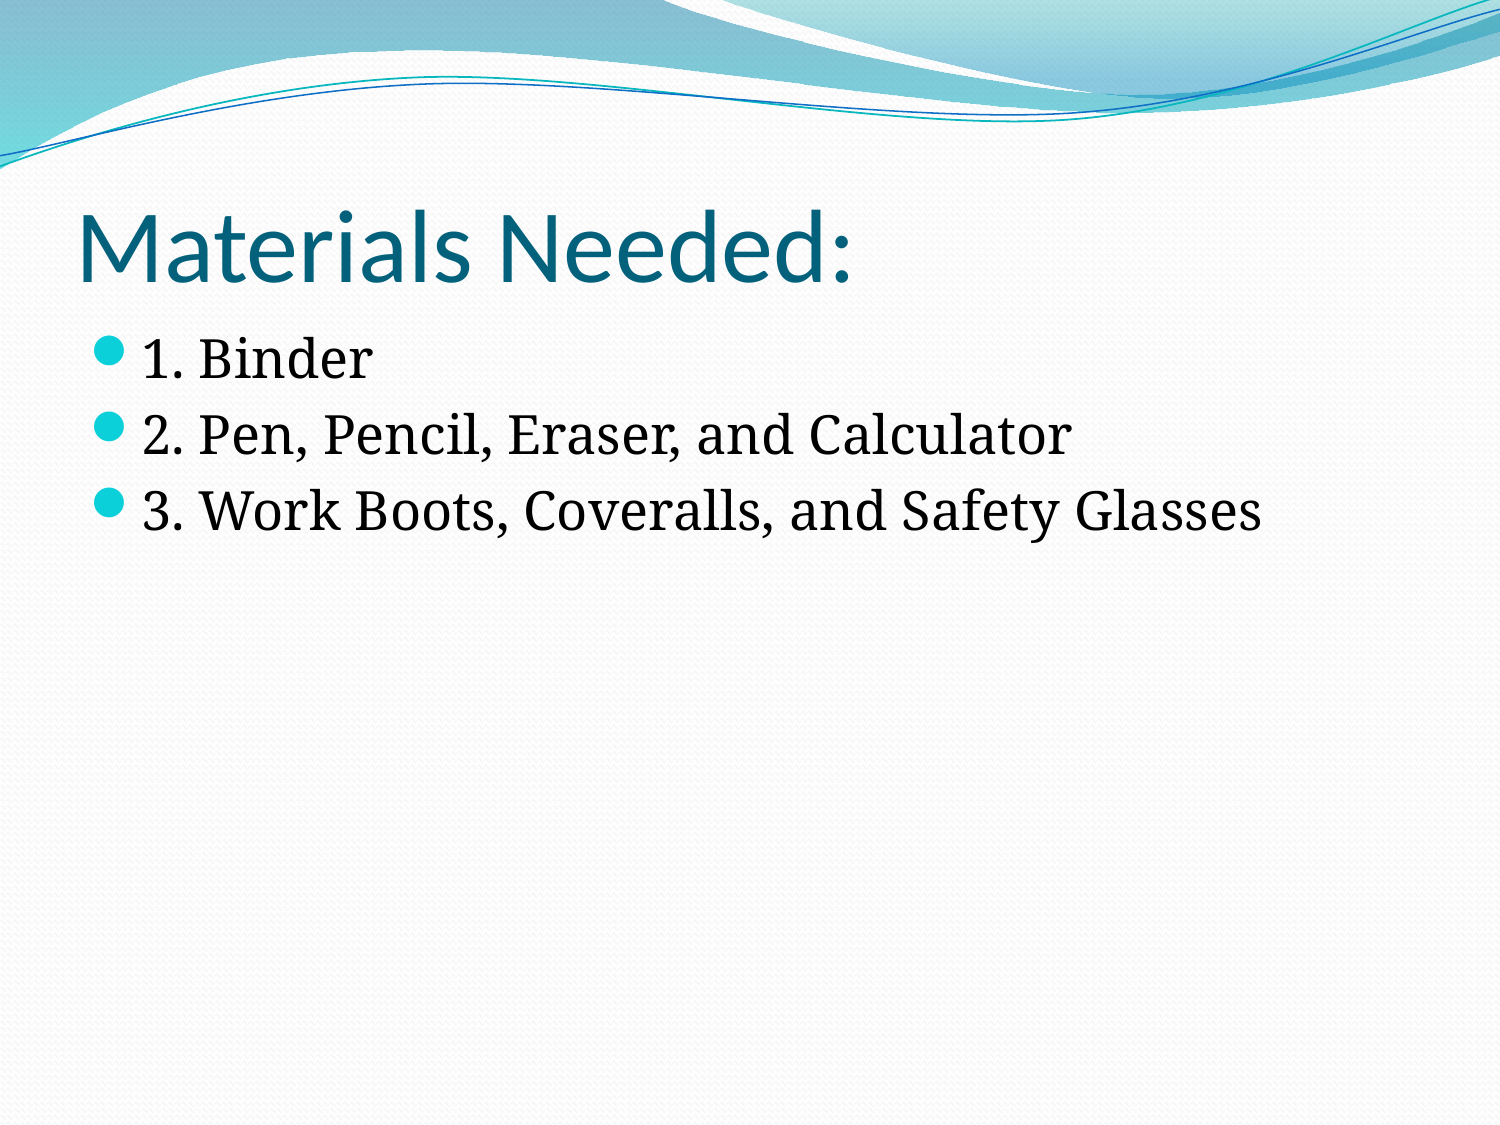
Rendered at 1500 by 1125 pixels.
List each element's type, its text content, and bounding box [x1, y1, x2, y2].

list 1. Binder 2. Pen, Pencil, Eraser, and Calculator 3. Work Boots, Coveralls, and Safety Glasses [75, 317, 1425, 1038]
title Materials Needed: [75, 115, 1425, 303]
